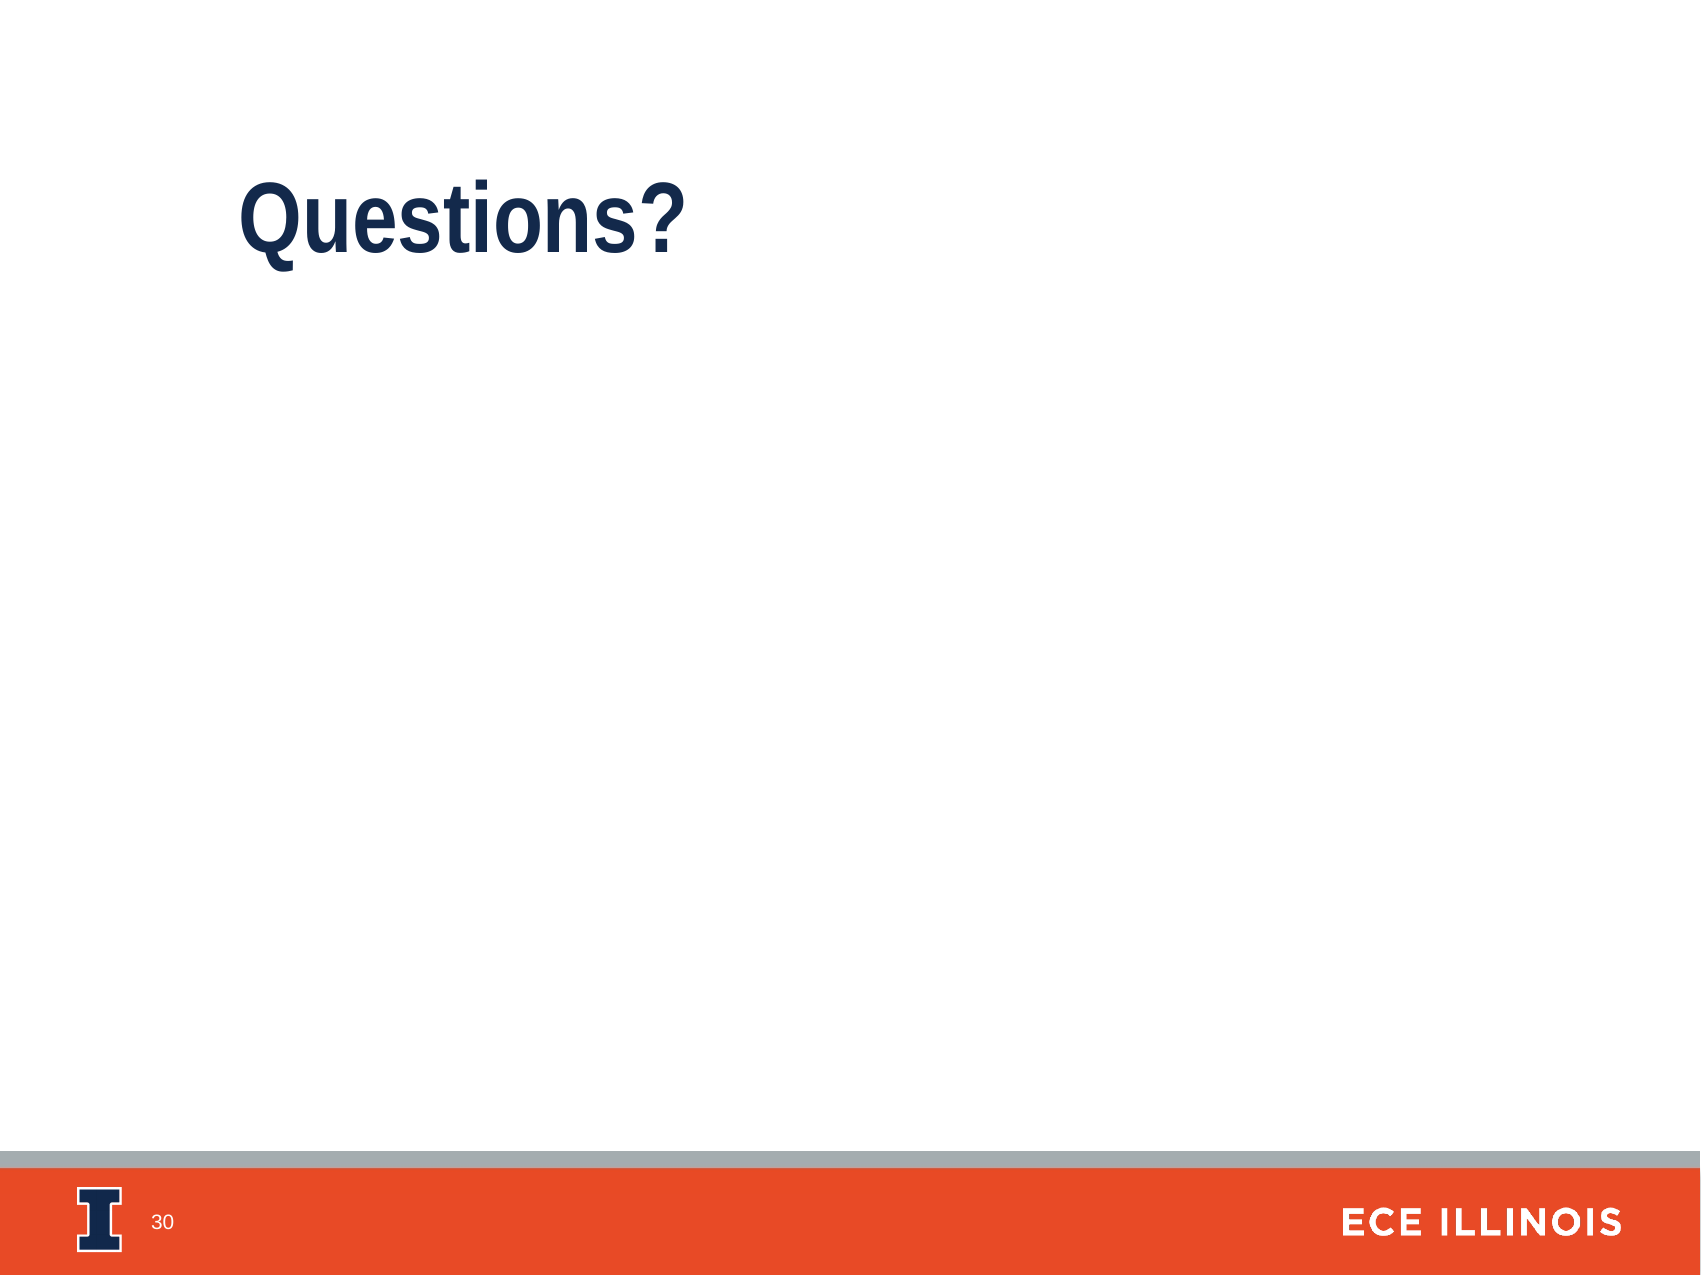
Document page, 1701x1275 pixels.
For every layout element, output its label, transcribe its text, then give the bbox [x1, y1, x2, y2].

picture [1343, 1207, 1621, 1236]
slide_number ‹#› [136, 1187, 224, 1256]
list Questions? [223, 144, 815, 370]
picture [0, 1151, 1700, 1257]
